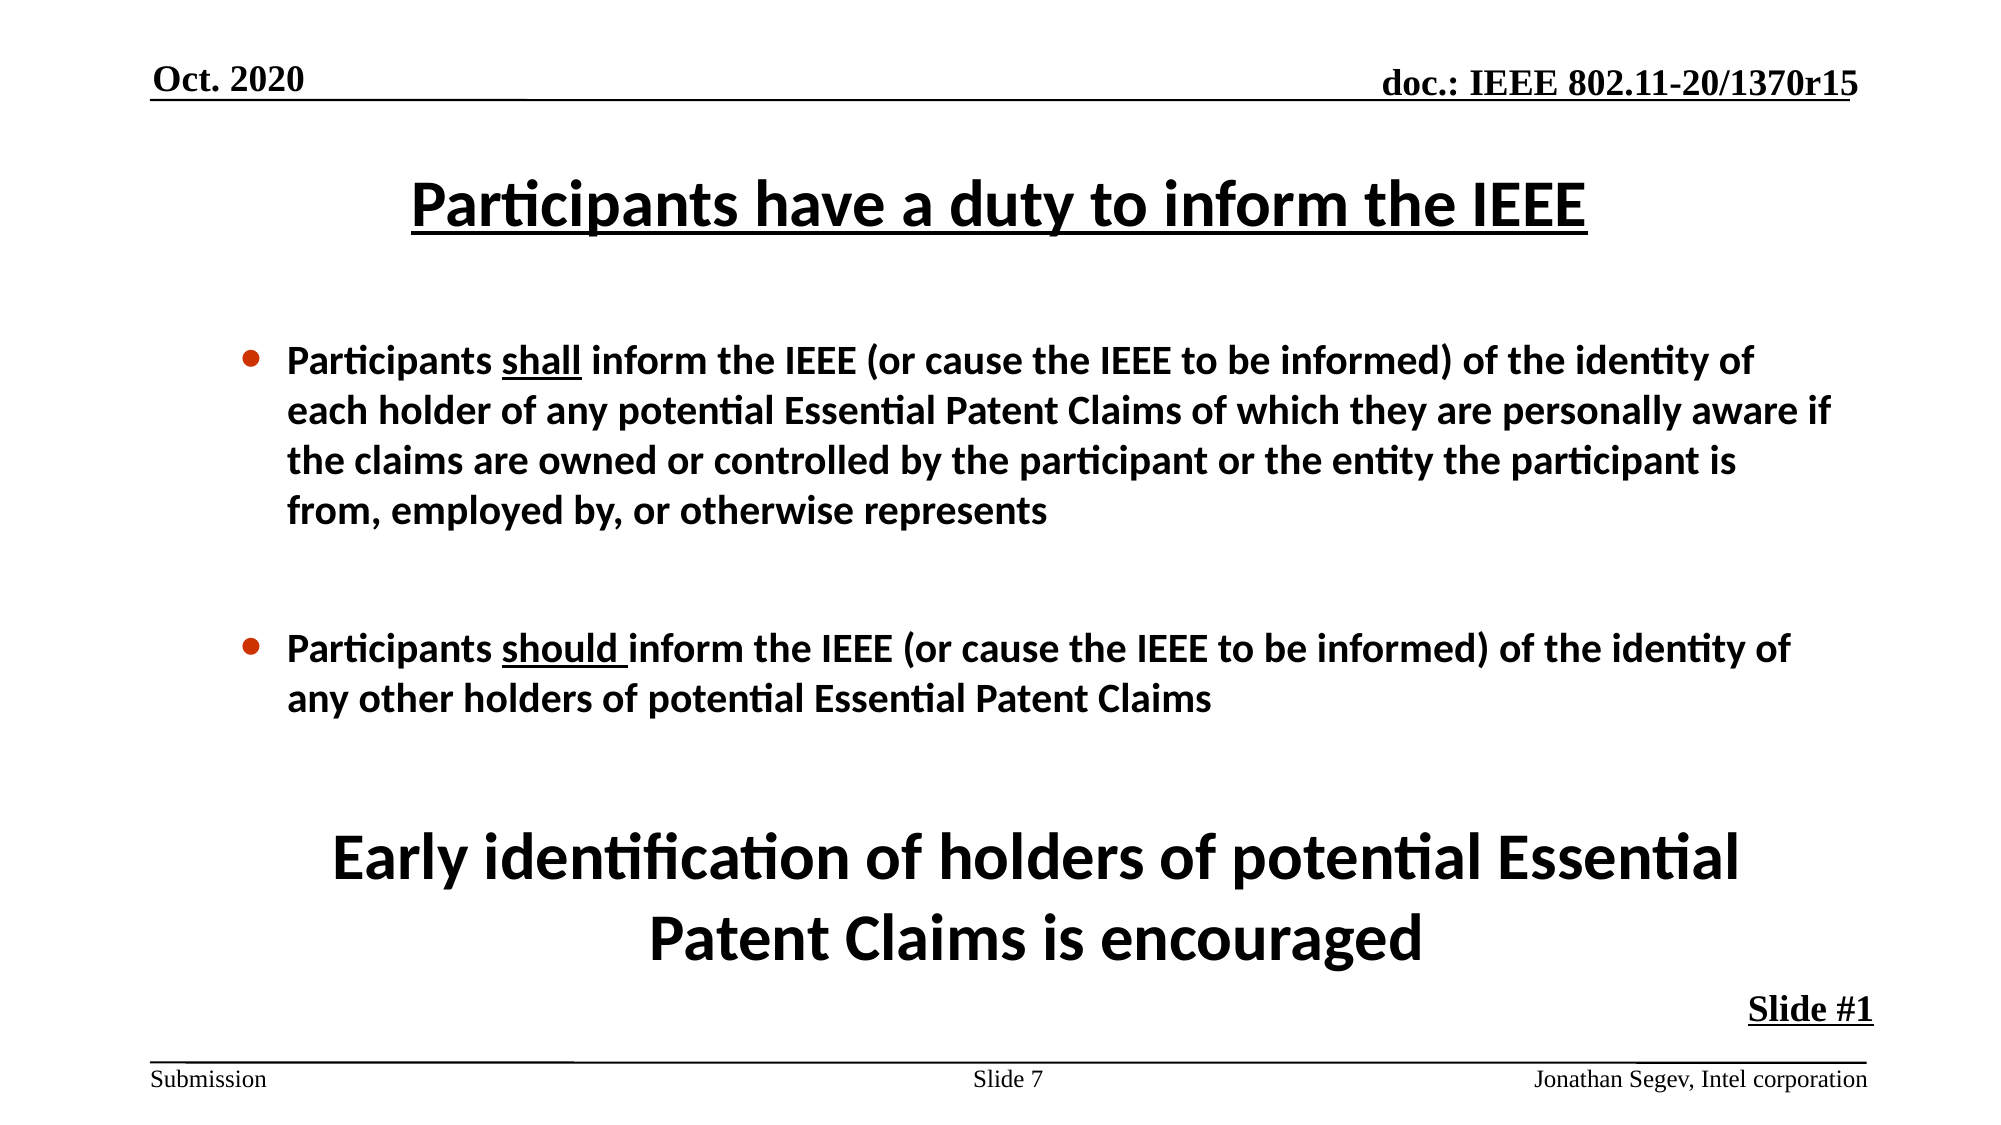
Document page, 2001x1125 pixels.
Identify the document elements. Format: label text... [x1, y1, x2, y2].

slide_number Slide 7 [950, 1061, 1067, 1123]
footer Jonathan Segev, Intel corporation [1171, 1061, 1869, 1093]
list Participants shall inform the IEEE (or cause the IEEE to be informed) of the identity of each holder of any potential Essential Patent Claims of which they are personally aware if the claims are owned or controlled by the participant or the entity the participant is from, employed by, or otherwise represents Participants should inform the IEEE (or cause the IEEE to be informed) of the identity of any other holders of potential Essential Patent Claims Early identification of holders of potential Essential Patent Claims is encouraged [149, 324, 1850, 1000]
text_box Slide #1 [1733, 976, 1890, 1037]
title Participants have a duty to inform the IEEE [149, 112, 1850, 288]
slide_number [152, 54, 563, 100]
